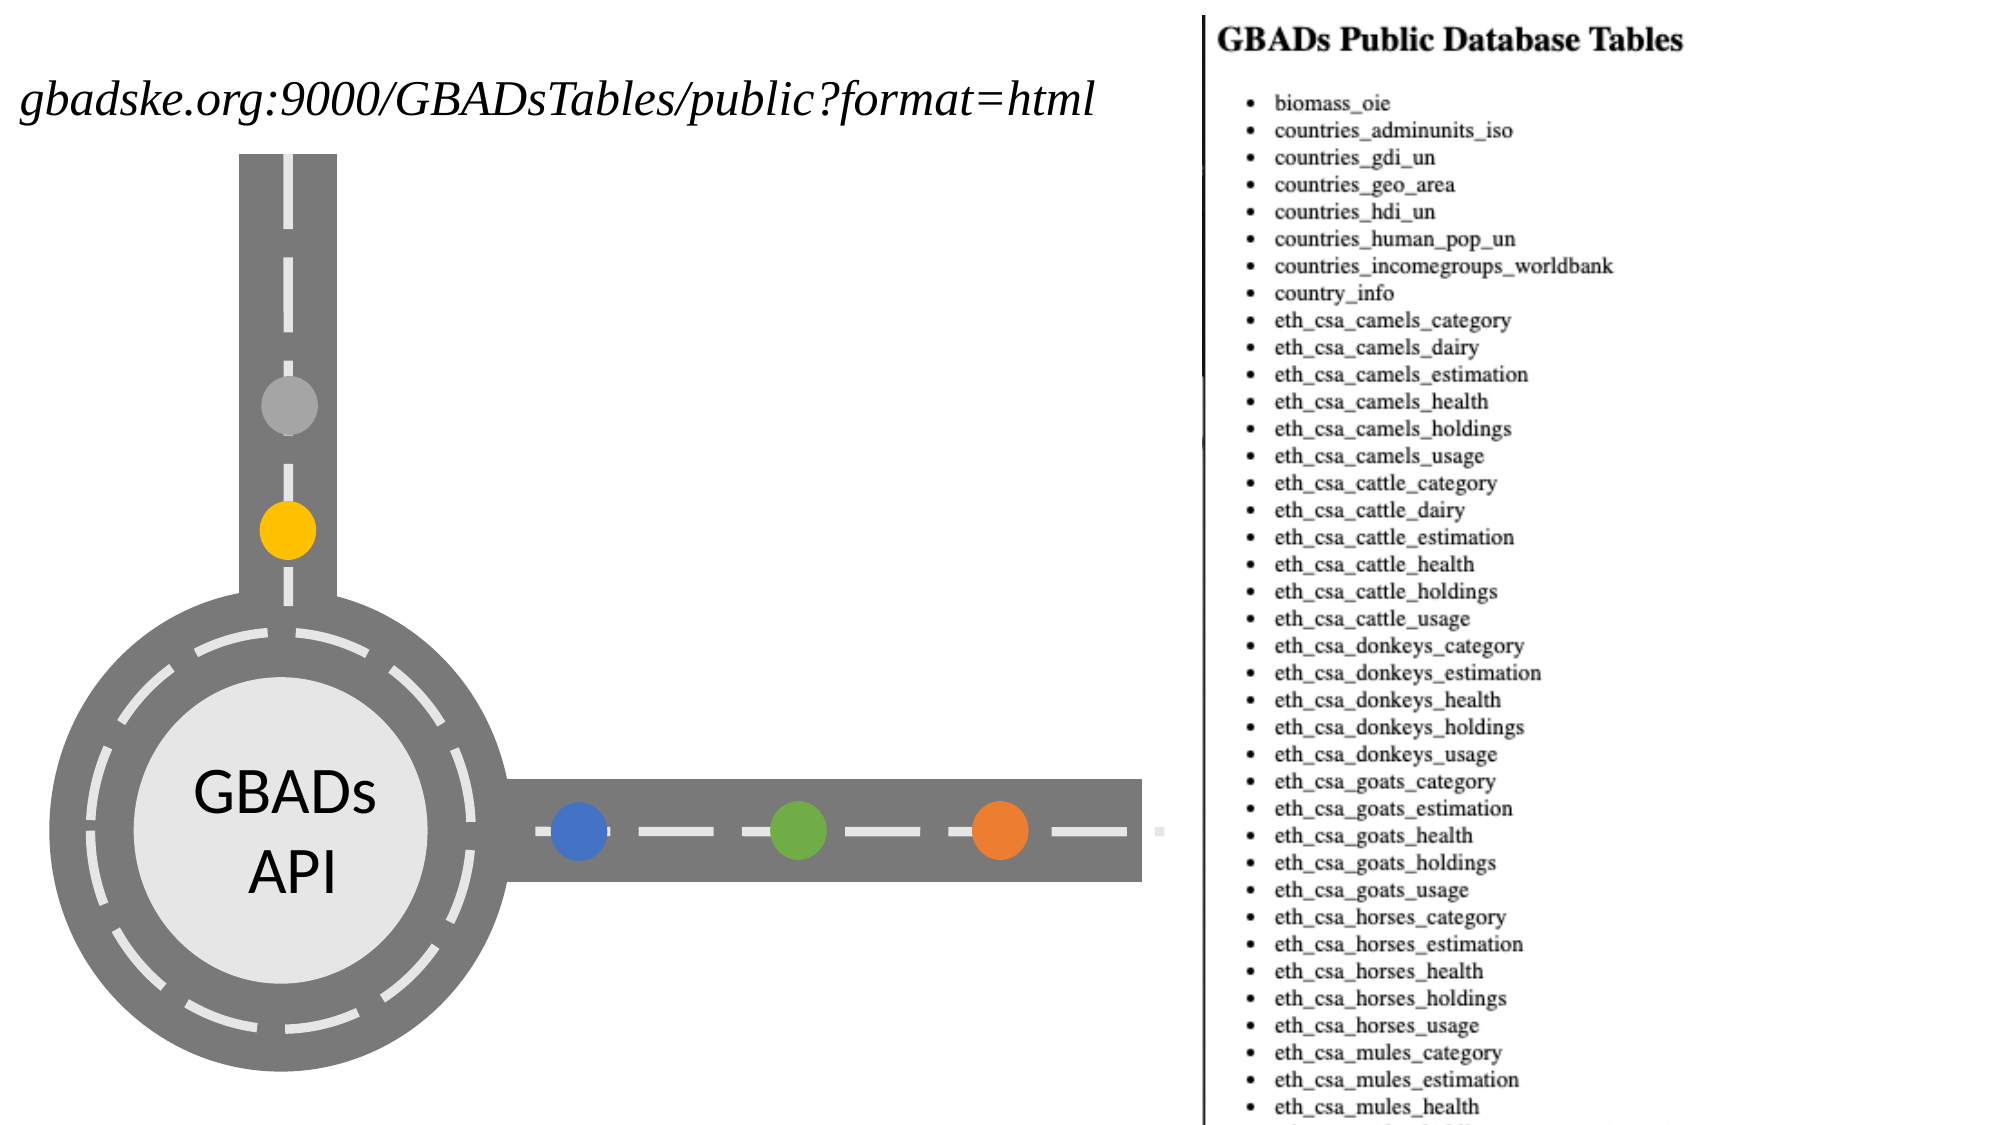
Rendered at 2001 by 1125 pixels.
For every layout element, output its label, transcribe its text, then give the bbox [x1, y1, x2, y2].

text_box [49, 153, 1165, 1072]
picture [1202, 15, 1762, 1125]
text_box gbadske.org:9000/GBADsTables/public?format=html [4, 58, 1112, 134]
